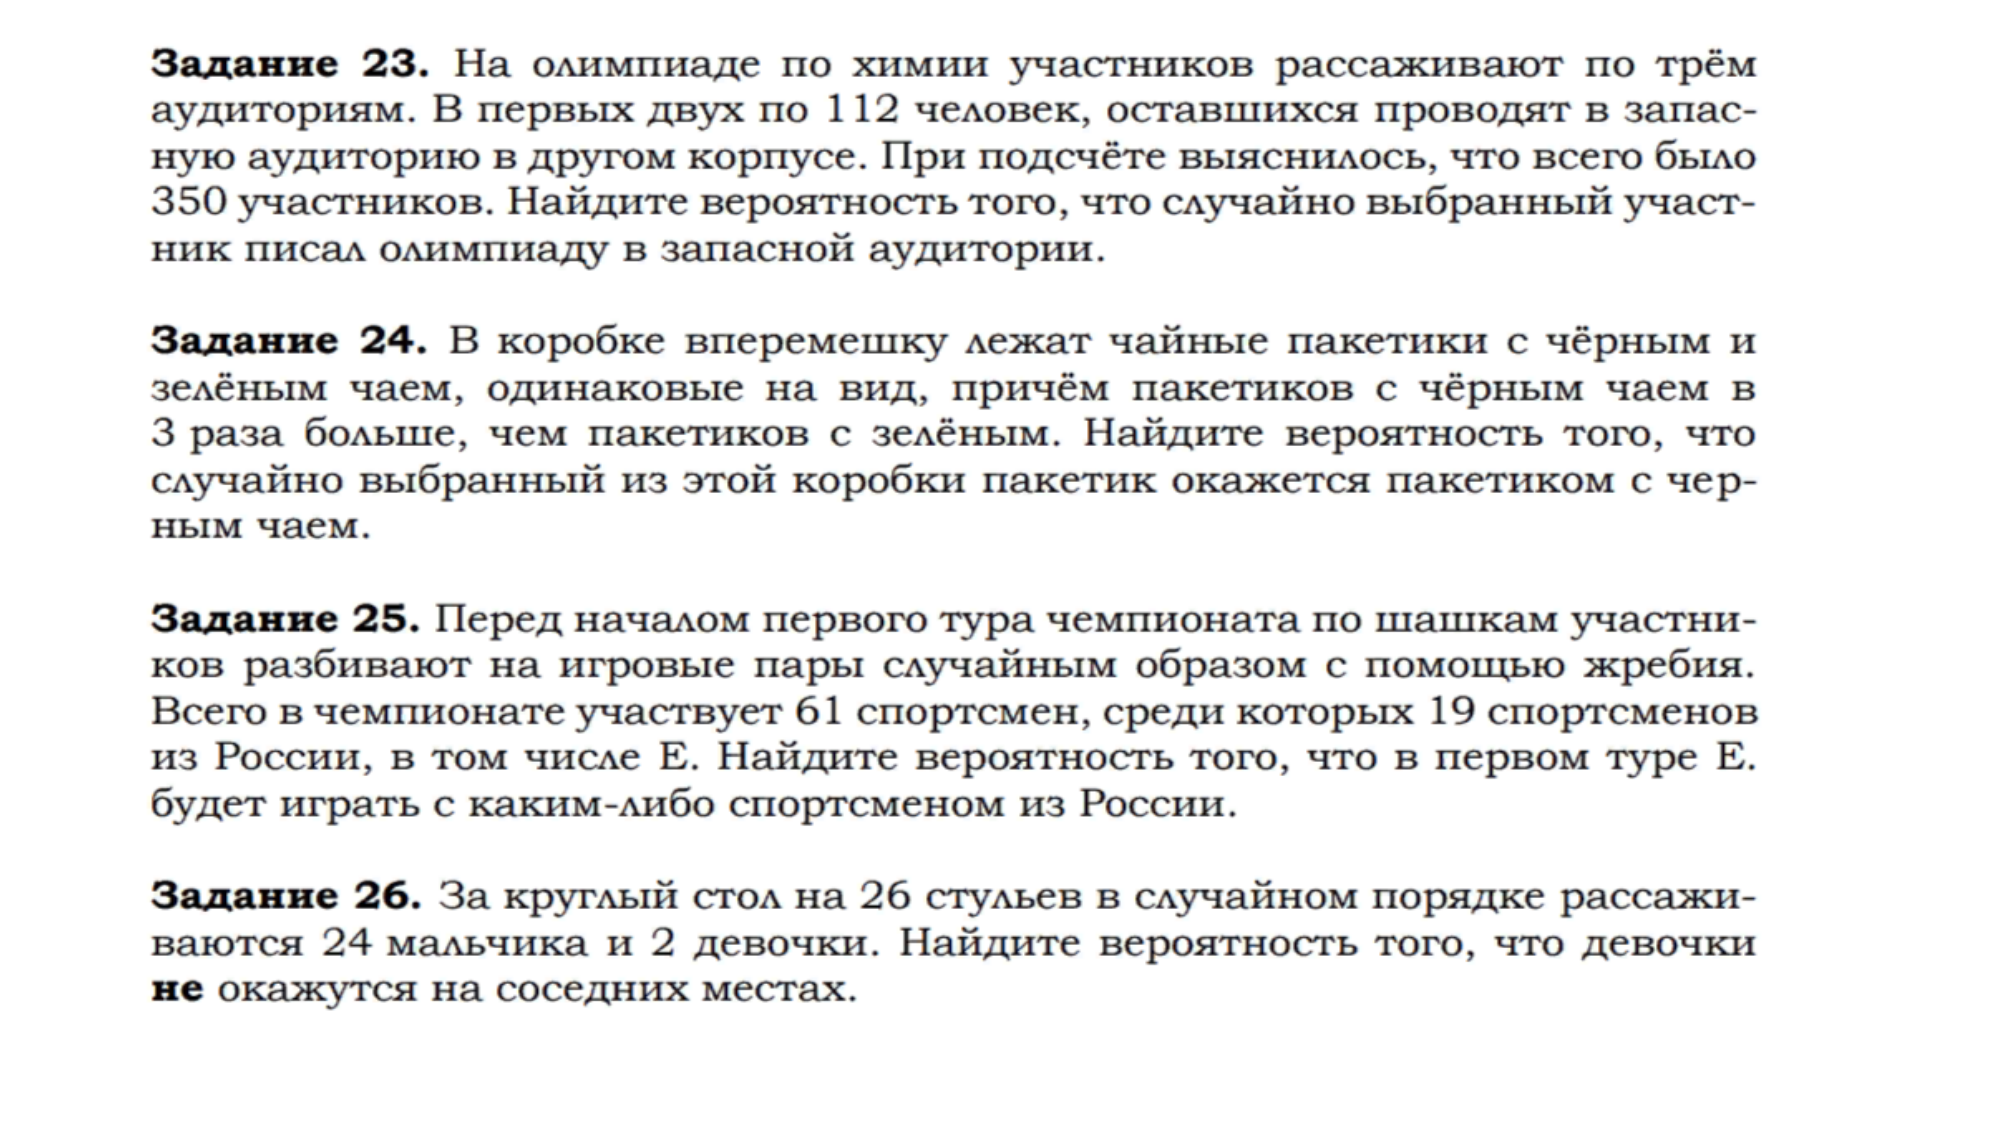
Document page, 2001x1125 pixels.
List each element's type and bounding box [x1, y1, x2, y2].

picture [89, 19, 1811, 1106]
